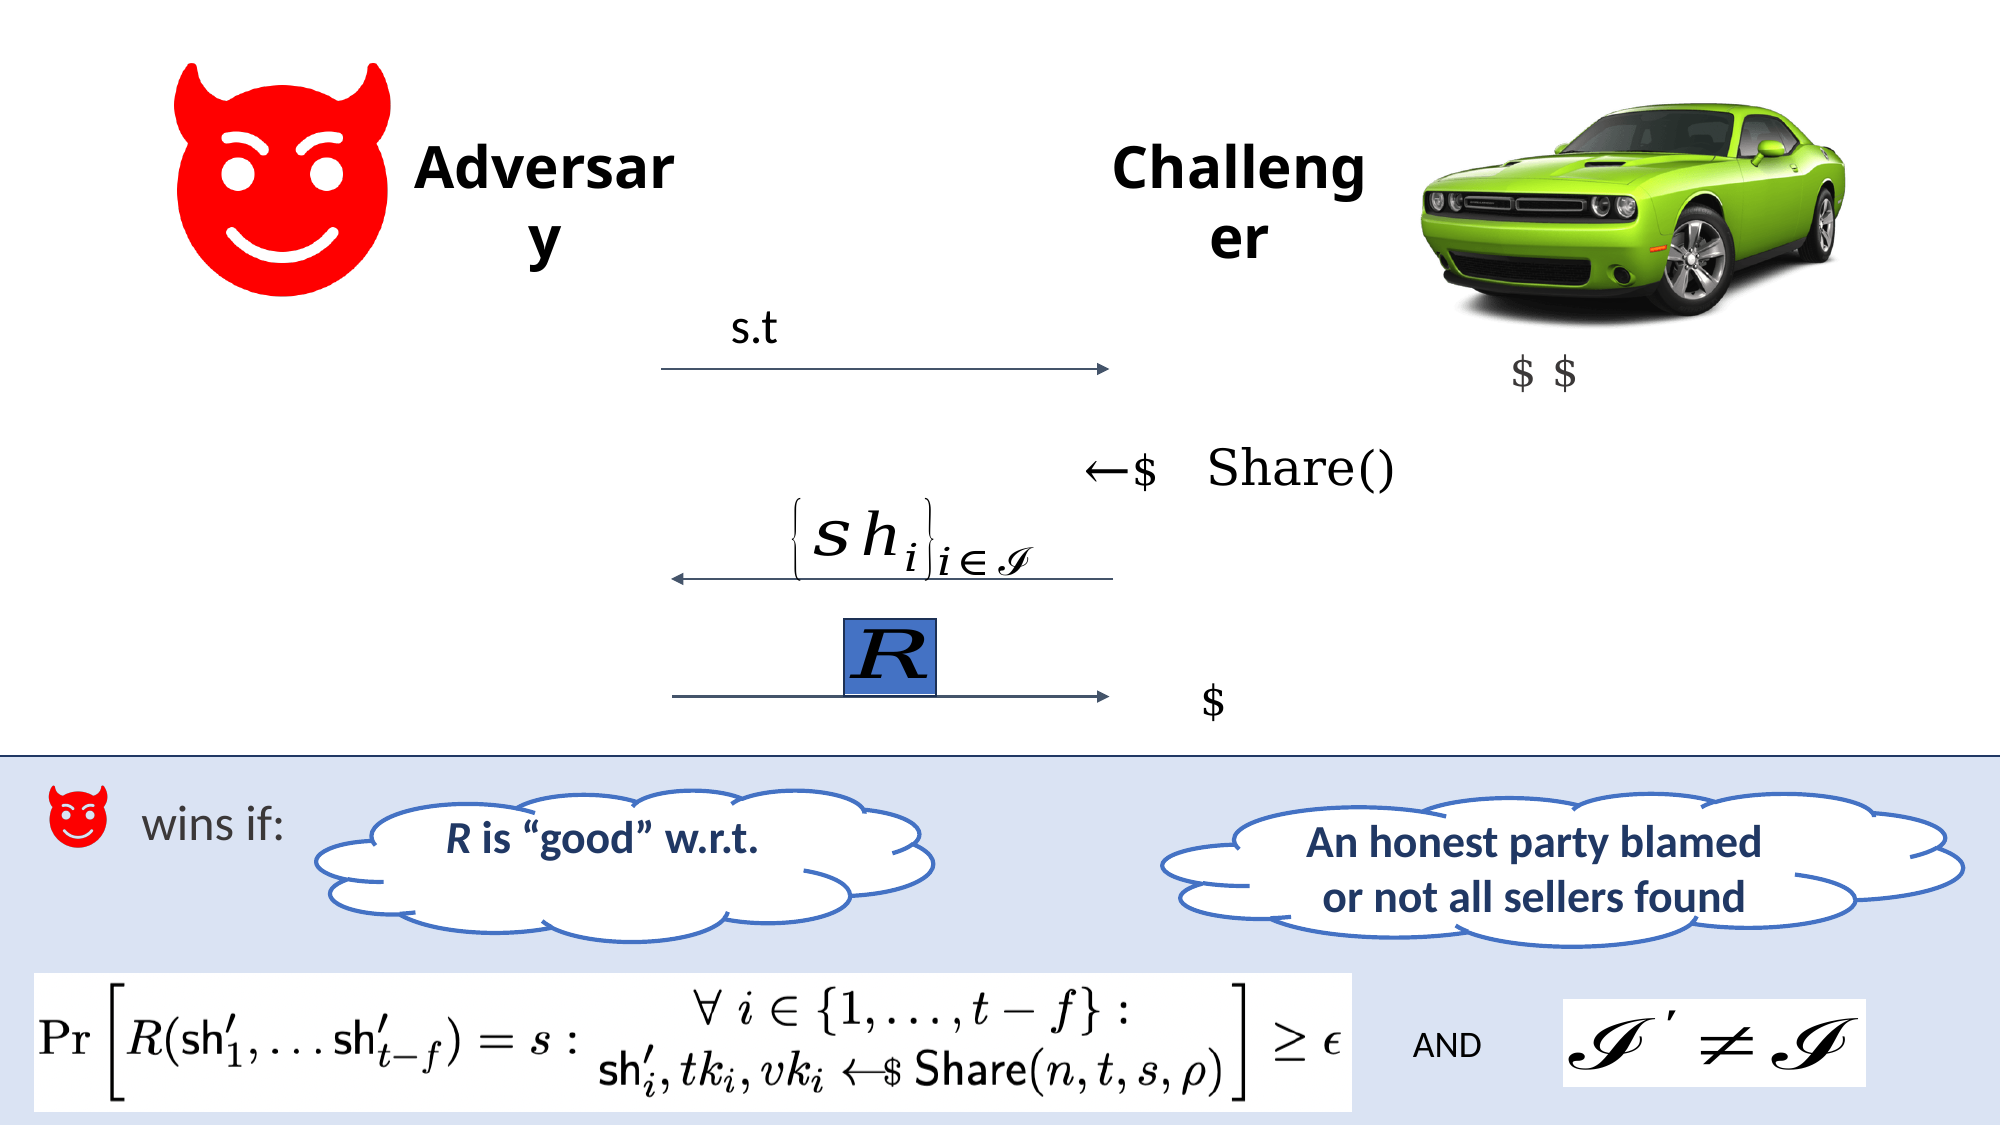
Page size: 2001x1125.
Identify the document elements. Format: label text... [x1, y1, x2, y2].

picture [1397, 26, 1864, 343]
text_box [0, 755, 2000, 1125]
picture [42, 784, 114, 855]
text_box wins if: [126, 770, 1169, 858]
text_box Adversary [415, 115, 698, 286]
text_box An honest party blamed or not all sellers found [1162, 793, 1964, 947]
picture [34, 973, 1352, 1112]
text_box Challenger [1087, 115, 1392, 286]
text_box AND [1398, 1012, 1497, 1073]
picture [149, 57, 415, 324]
